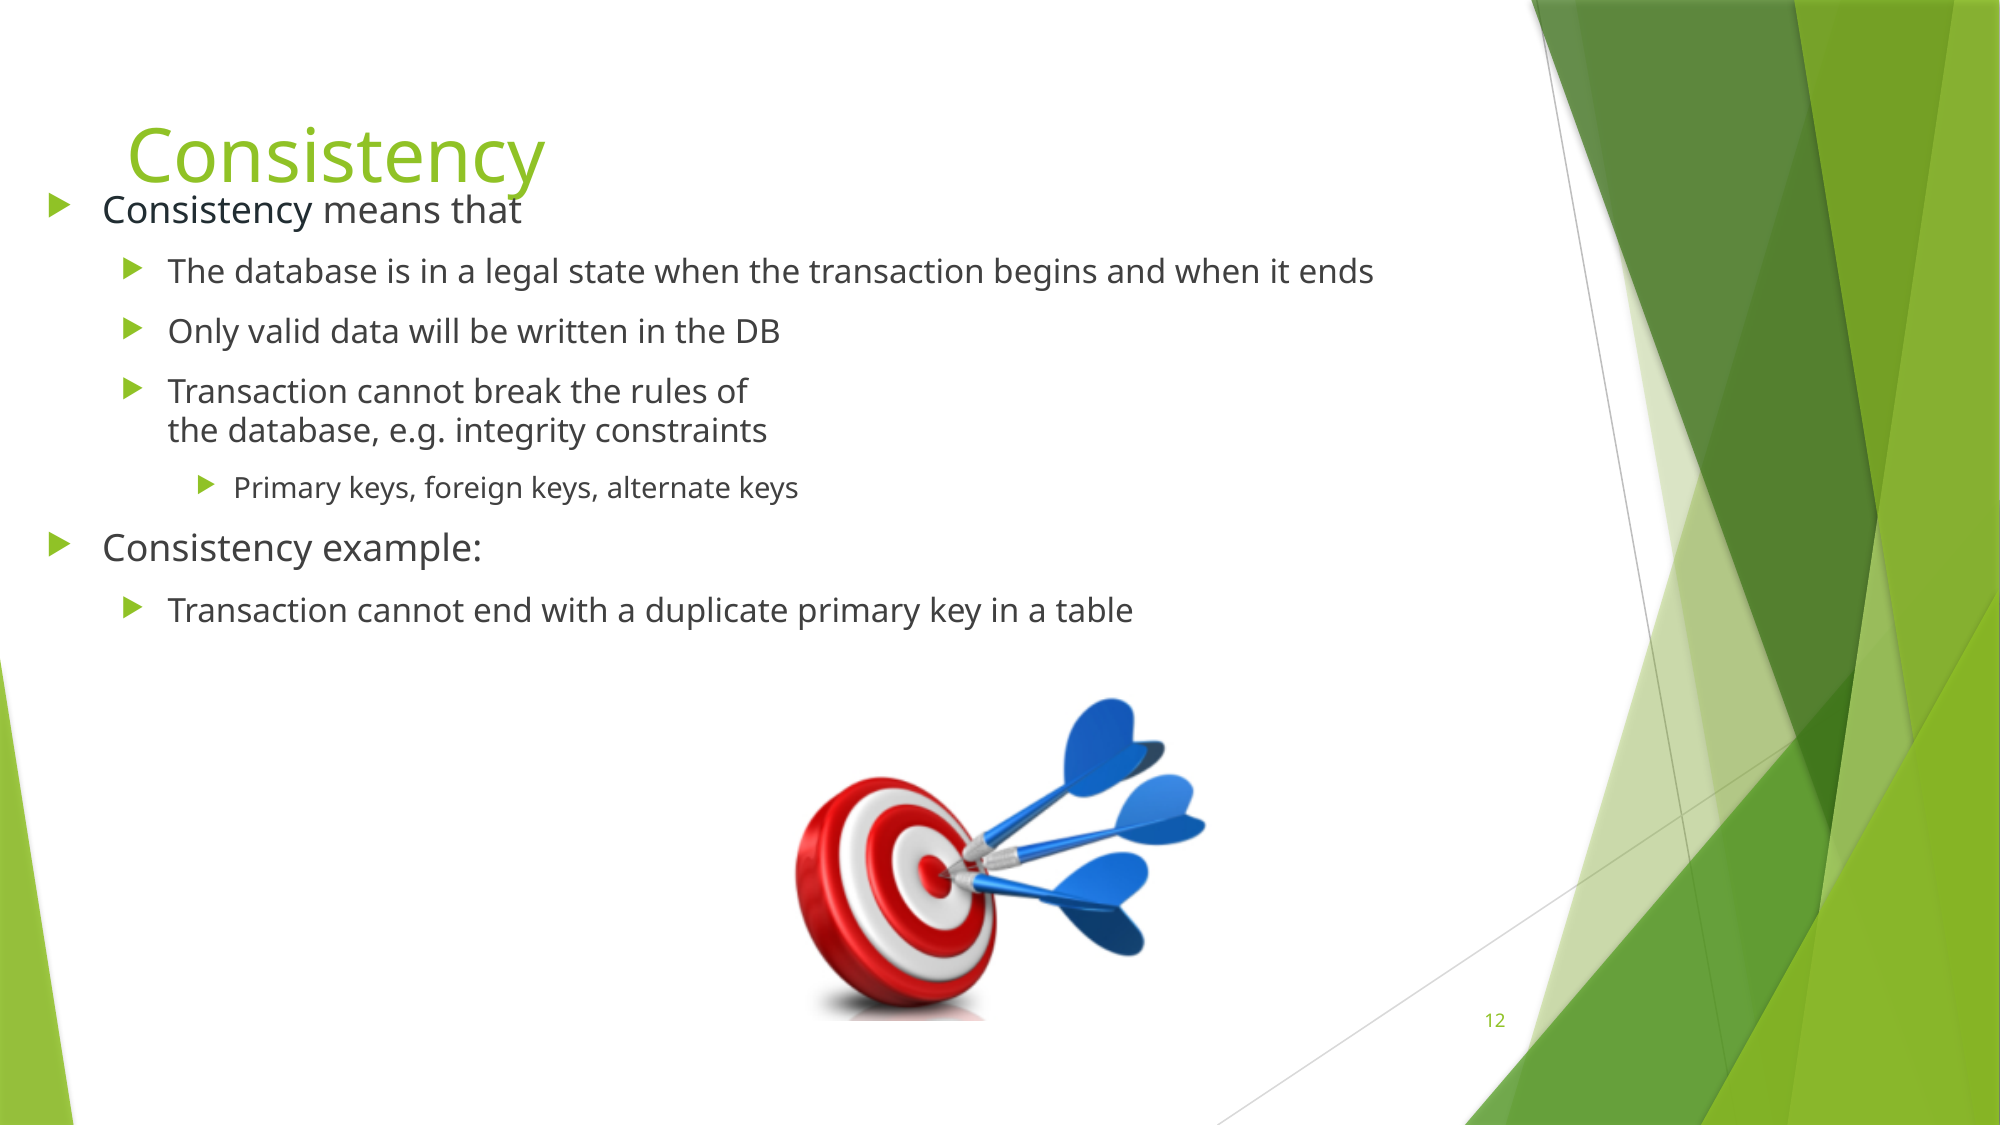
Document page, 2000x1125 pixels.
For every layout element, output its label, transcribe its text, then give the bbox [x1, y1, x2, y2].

slide_number 12 [1408, 991, 1521, 1051]
picture [781, 692, 1218, 1022]
list Consistency means that The database is in a legal state when the transaction begins and when it ends Only valid data will be written in the DB Transaction cannot break the rules of the database, e.g. integrity constraints Primary keys, foreign keys, alternate keys Consistency example: Transaction cannot end with a duplicate primary key in a table [30, 180, 1968, 1095]
title Consistency [111, 99, 1521, 180]
